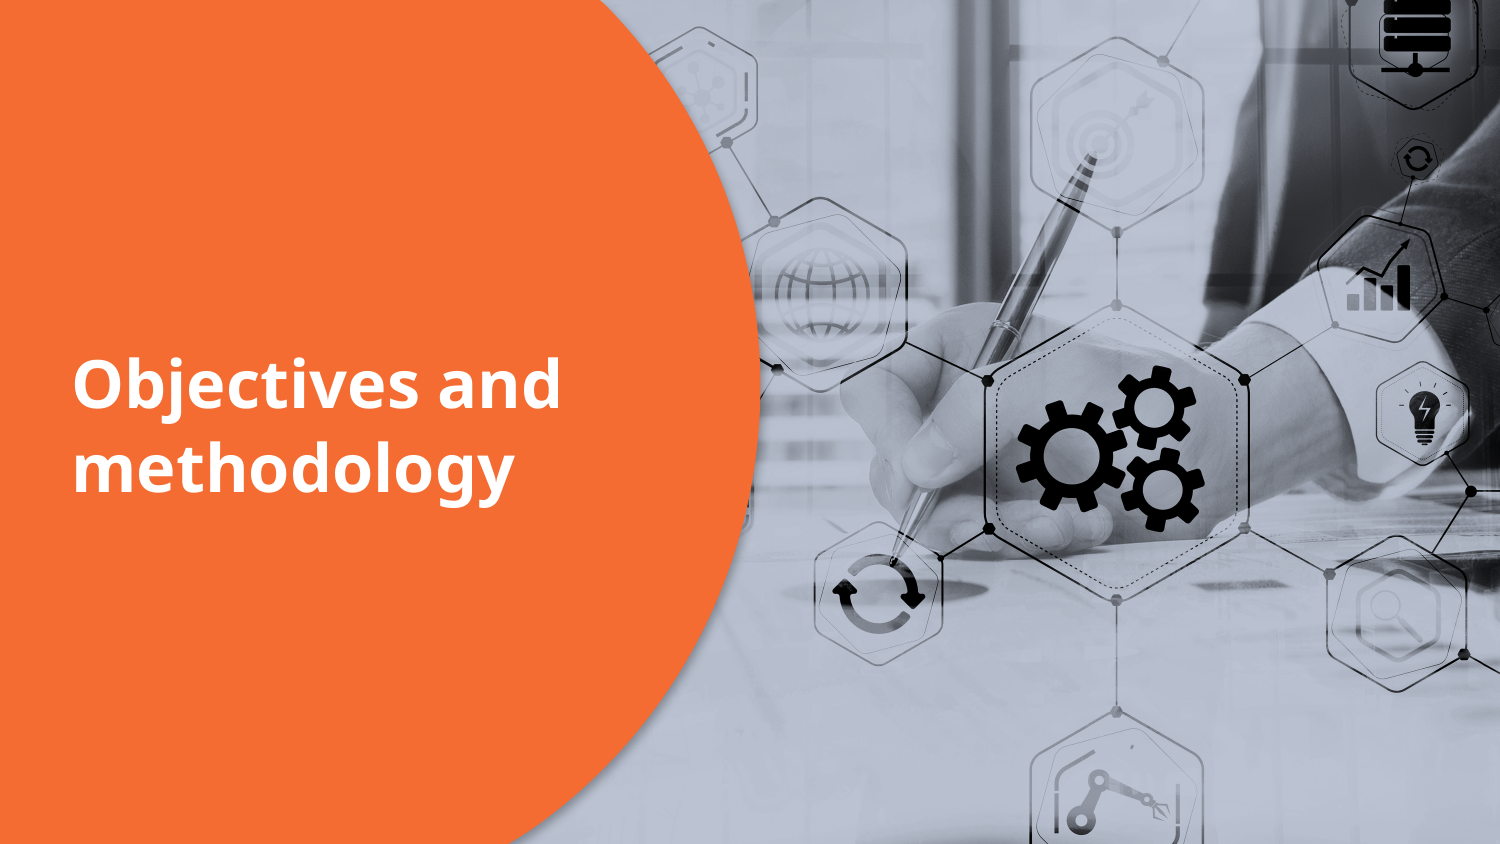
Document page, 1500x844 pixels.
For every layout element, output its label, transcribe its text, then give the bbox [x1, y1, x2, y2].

text_box Objectives and methodology [0, 0, 337, 844]
picture [337, 0, 1500, 844]
